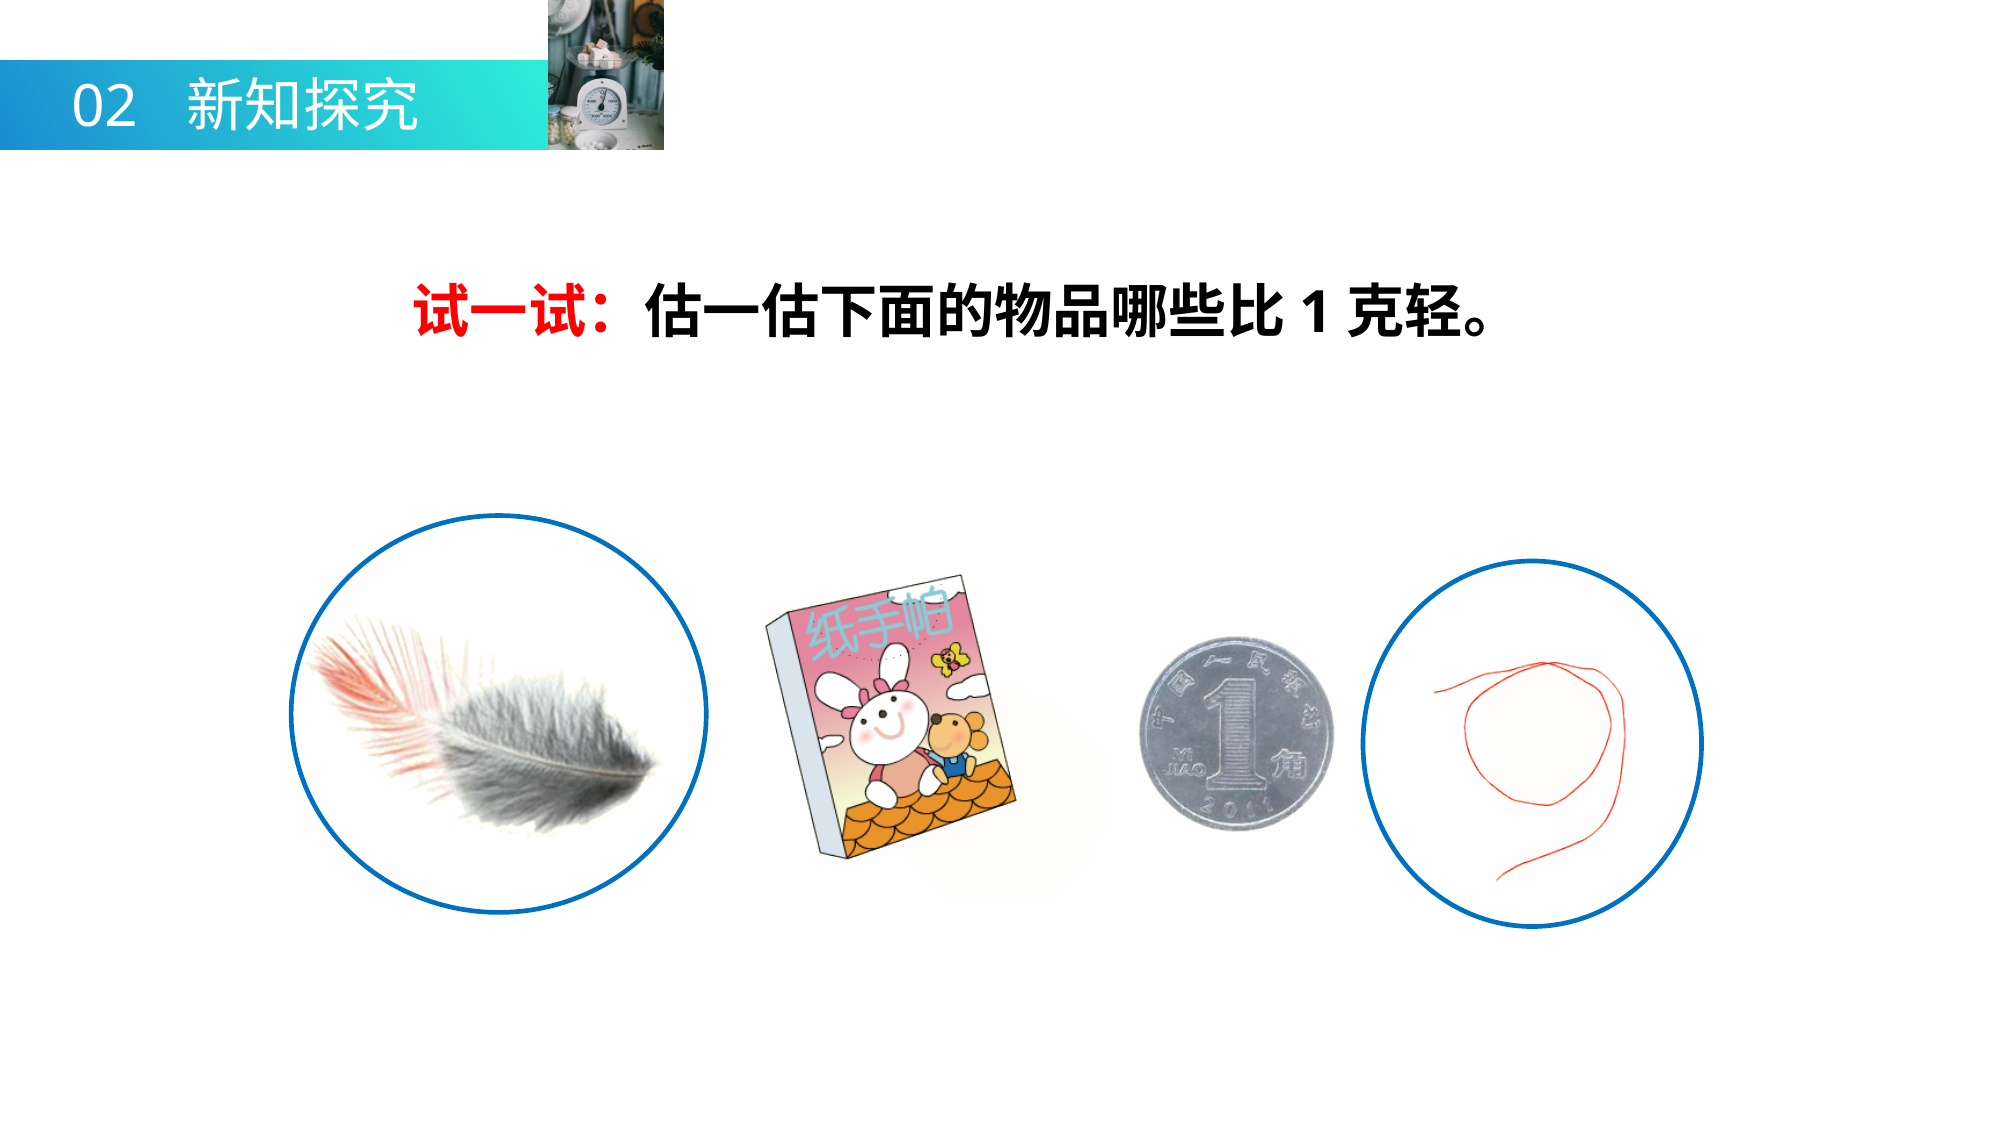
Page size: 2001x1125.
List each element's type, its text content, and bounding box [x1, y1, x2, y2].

text_box [421, 898, 577, 913]
picture [295, 562, 1643, 898]
text_box [1441, 898, 1624, 927]
text_box [291, 675, 295, 753]
text_box 试一试：估一估下面的物品哪些比1克轻。 [369, 267, 1538, 352]
list 02 [56, 60, 172, 147]
list 新知探究 [172, 60, 539, 147]
text_box [1643, 605, 1702, 883]
text_box [365, 515, 633, 562]
picture [548, 0, 664, 150]
